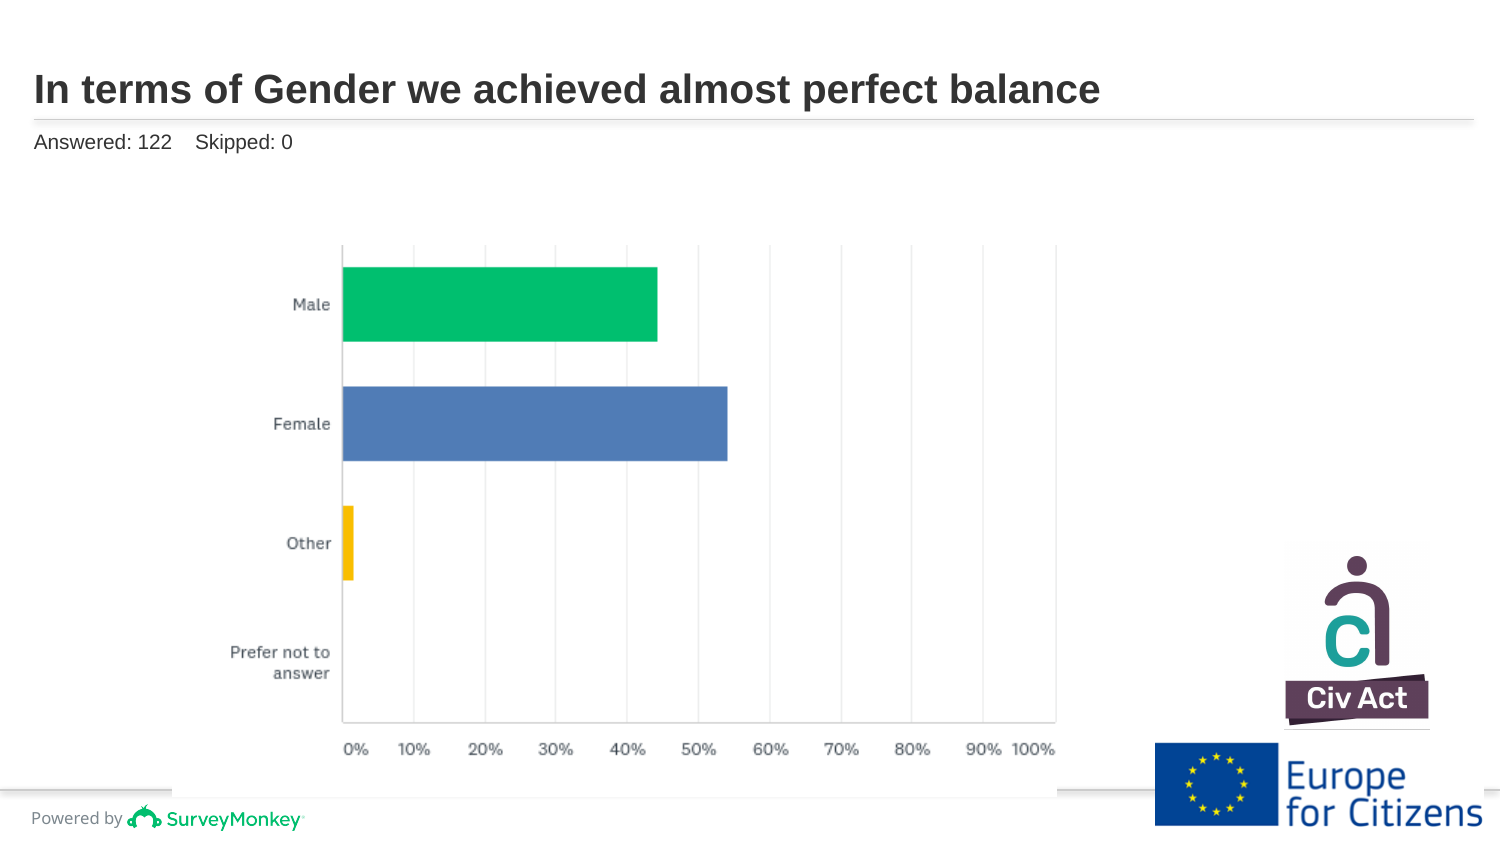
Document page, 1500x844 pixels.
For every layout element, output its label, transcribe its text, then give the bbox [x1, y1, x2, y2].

picture [116, 245, 1057, 842]
picture [1283, 541, 1430, 731]
title In terms of Gender we achieved almost perfect balance [18, 54, 1369, 119]
picture [1155, 741, 1484, 829]
list Answered: 122 Skipped: 0 [18, 120, 894, 162]
